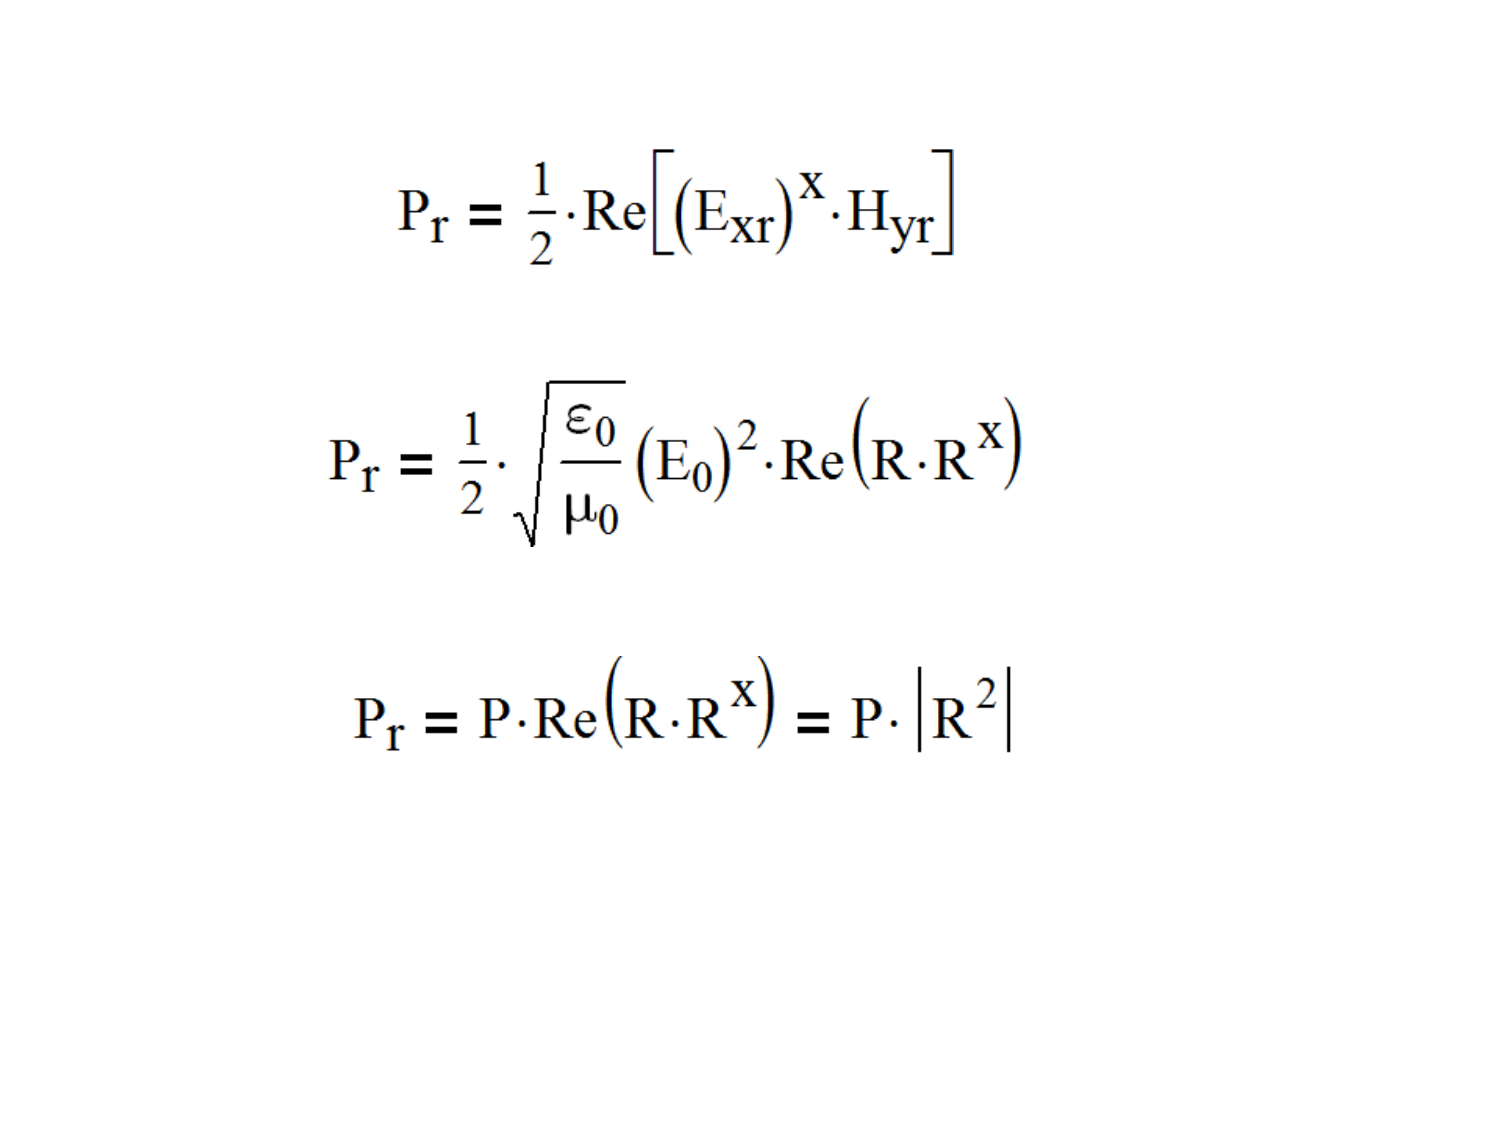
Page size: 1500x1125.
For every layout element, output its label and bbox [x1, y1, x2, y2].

picture [325, 373, 1024, 548]
picture [395, 148, 954, 279]
picture [350, 656, 1024, 765]
